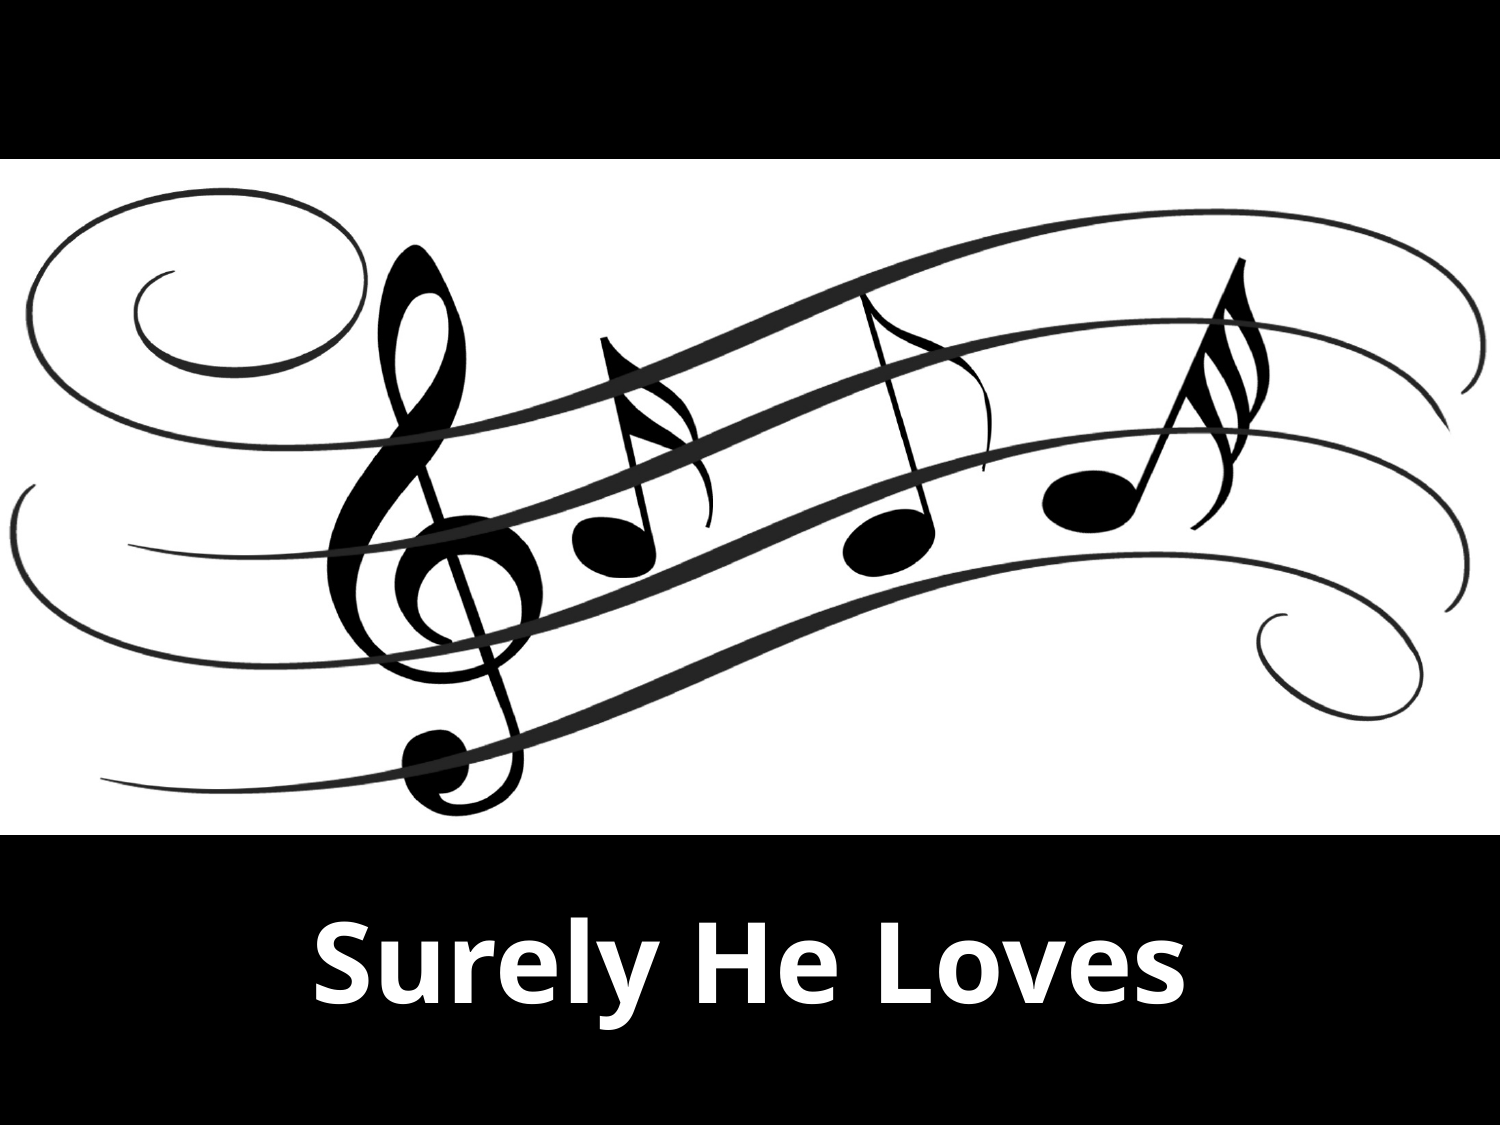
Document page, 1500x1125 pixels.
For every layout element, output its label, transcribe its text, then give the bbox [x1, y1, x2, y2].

text_box Surely He Loves [0, 883, 1500, 1034]
picture [0, 159, 1500, 835]
